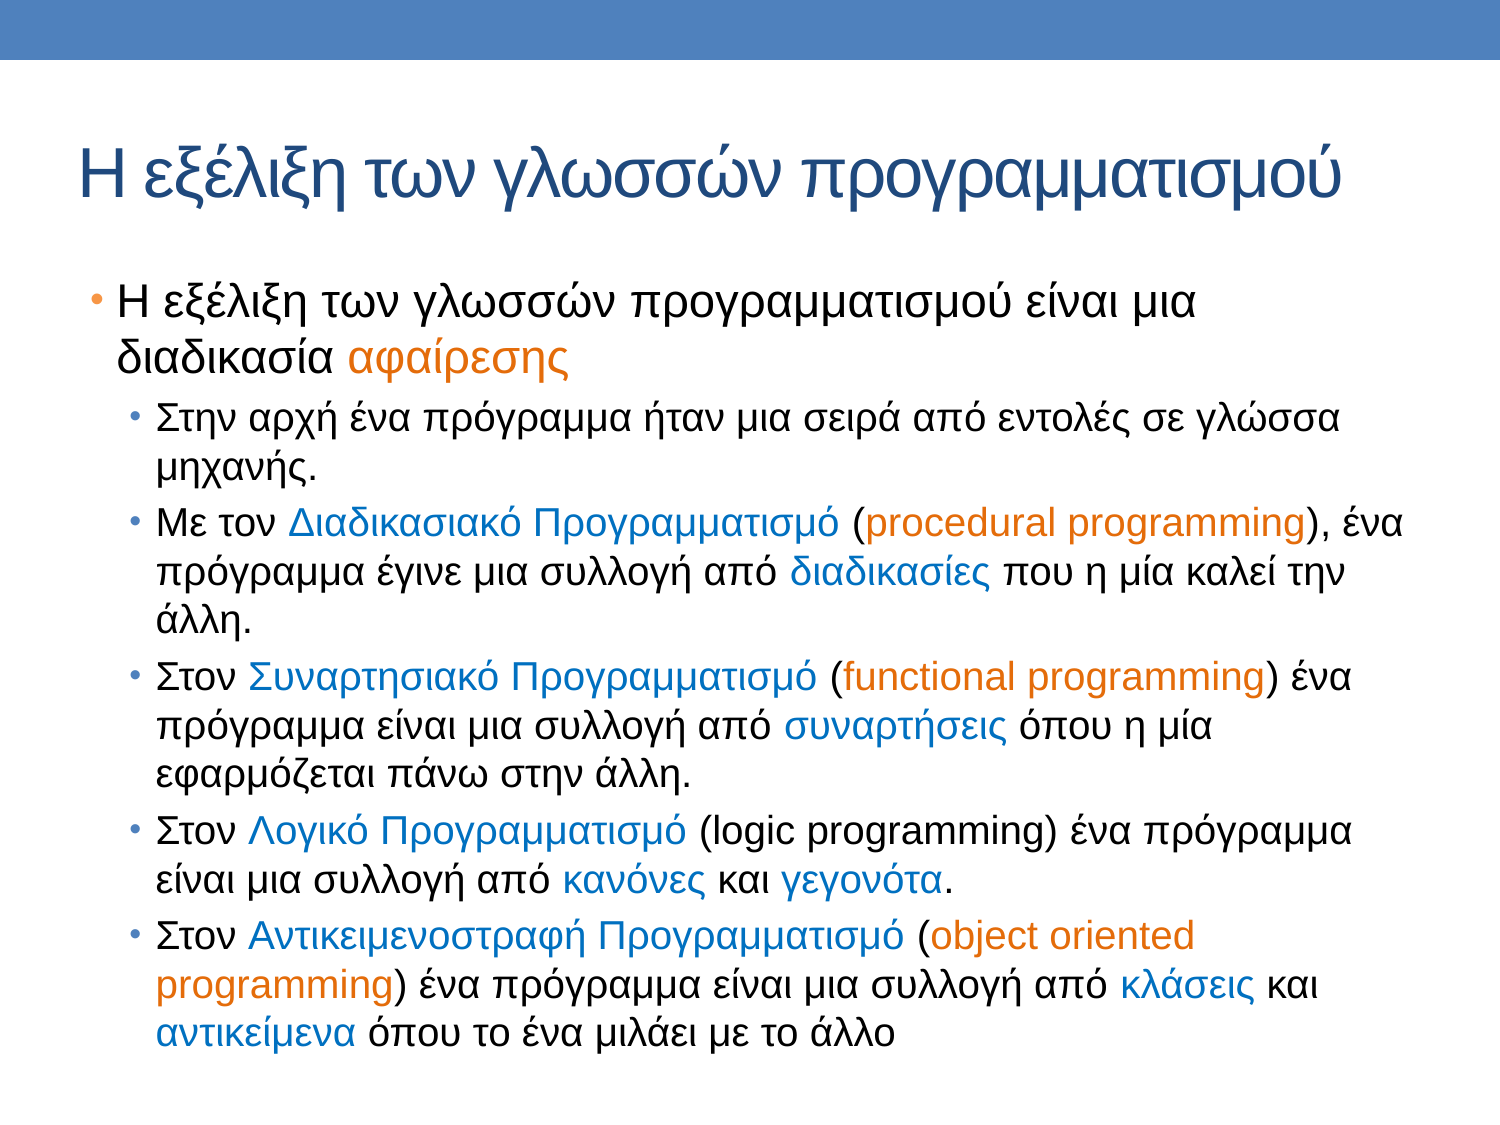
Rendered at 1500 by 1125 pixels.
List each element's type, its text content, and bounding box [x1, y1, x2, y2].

title Η εξέλιξη των γλωσσών προγραμματισμού [62, 87, 1438, 250]
list Η εξέλιξη των γλωσσών προγραμματισμού είναι μια διαδικασία αφαίρεσης Στην αρχή ένα πρόγραμμα ήταν μια σειρά από εντολές σε γλώσσα μηχανής. Με τον Διαδικασιακό Προγραμματισμό (procedural programming), ένα πρόγραμμα έγινε μια συλλογή από διαδικασίες που η μία καλεί την άλλη. Στον Συναρτησιακό Προγραμματισμό (functional programming) ένα πρόγραμμα είναι μια συλλογή από συναρτήσεις όπου η μία εφαρμόζεται πάνω στην άλλη. Στον Λογικό Προγραμματισμό (logic programming) ένα πρόγραμμα είναι μια συλλογή από κανόνες και γεγονότα. Στον Αντικειμενοστραφή Προγραμματισμό (object oriented programming) ένα πρόγραμμα είναι μια συλλογή από κλάσεις και αντικείμενα όπου το ένα μιλάει με το άλλο [75, 262, 1425, 1063]
